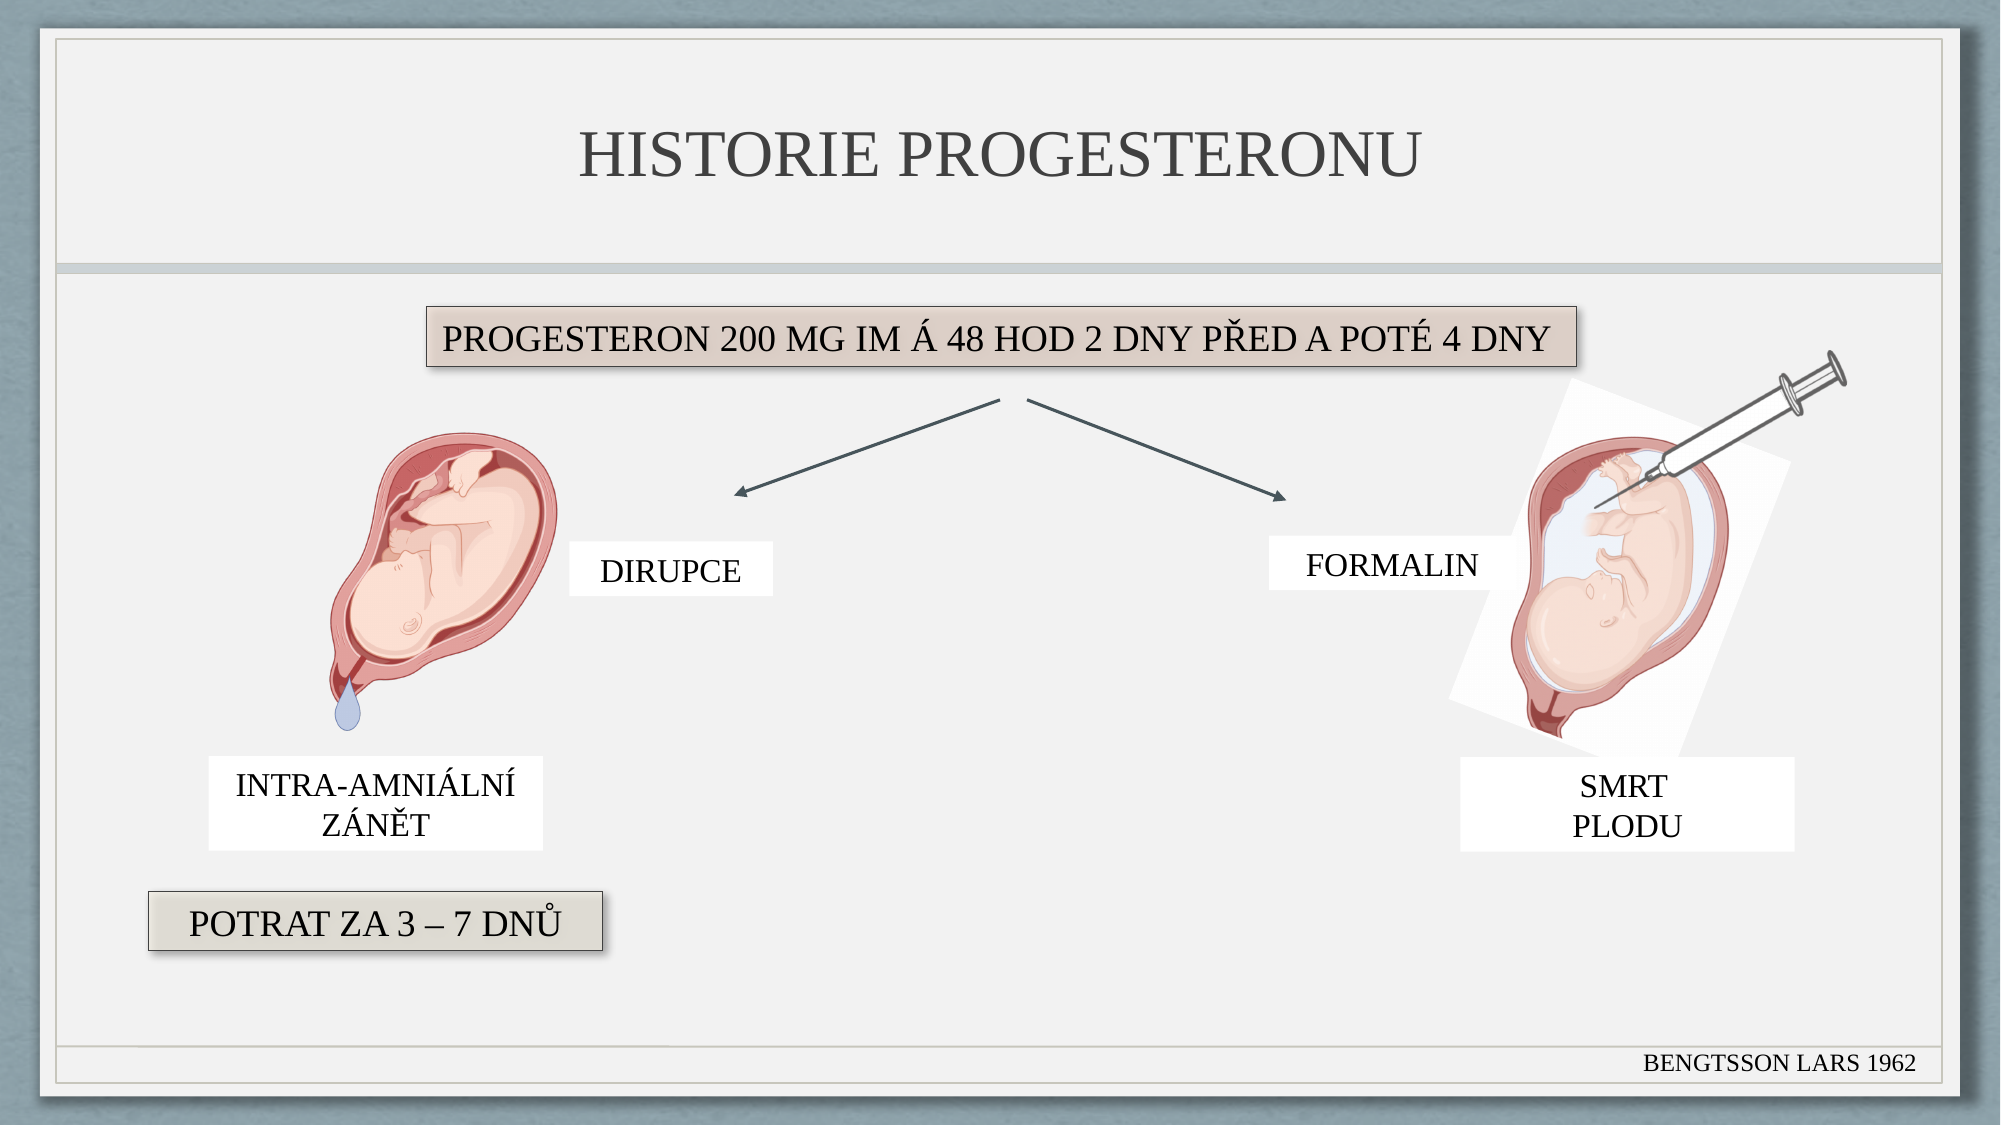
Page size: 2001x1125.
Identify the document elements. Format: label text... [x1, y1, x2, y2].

text_box DIRUPCE [578, 541, 773, 597]
text_box BENGTSSON LARS 1962 [1628, 1039, 2000, 1084]
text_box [1026, 399, 1287, 501]
text_box PROGESTERON 200 MG IM Á 48 HOD 2 DNY PŘED A POTÉ 4 DNY [426, 306, 1577, 367]
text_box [733, 399, 1001, 497]
picture [1449, 298, 1854, 757]
text_box SMRT PLODU [1460, 757, 1795, 852]
text_box POTRAT ZA 3 – 7 DNŮ [148, 891, 603, 951]
title HISTORIE PROGESTERONU [42, 40, 1960, 260]
text_box INTRA-AMNIÁLNÍ ZÁNĚT [208, 756, 543, 851]
picture [262, 399, 578, 738]
text_box FORMALIN [1269, 535, 1494, 591]
